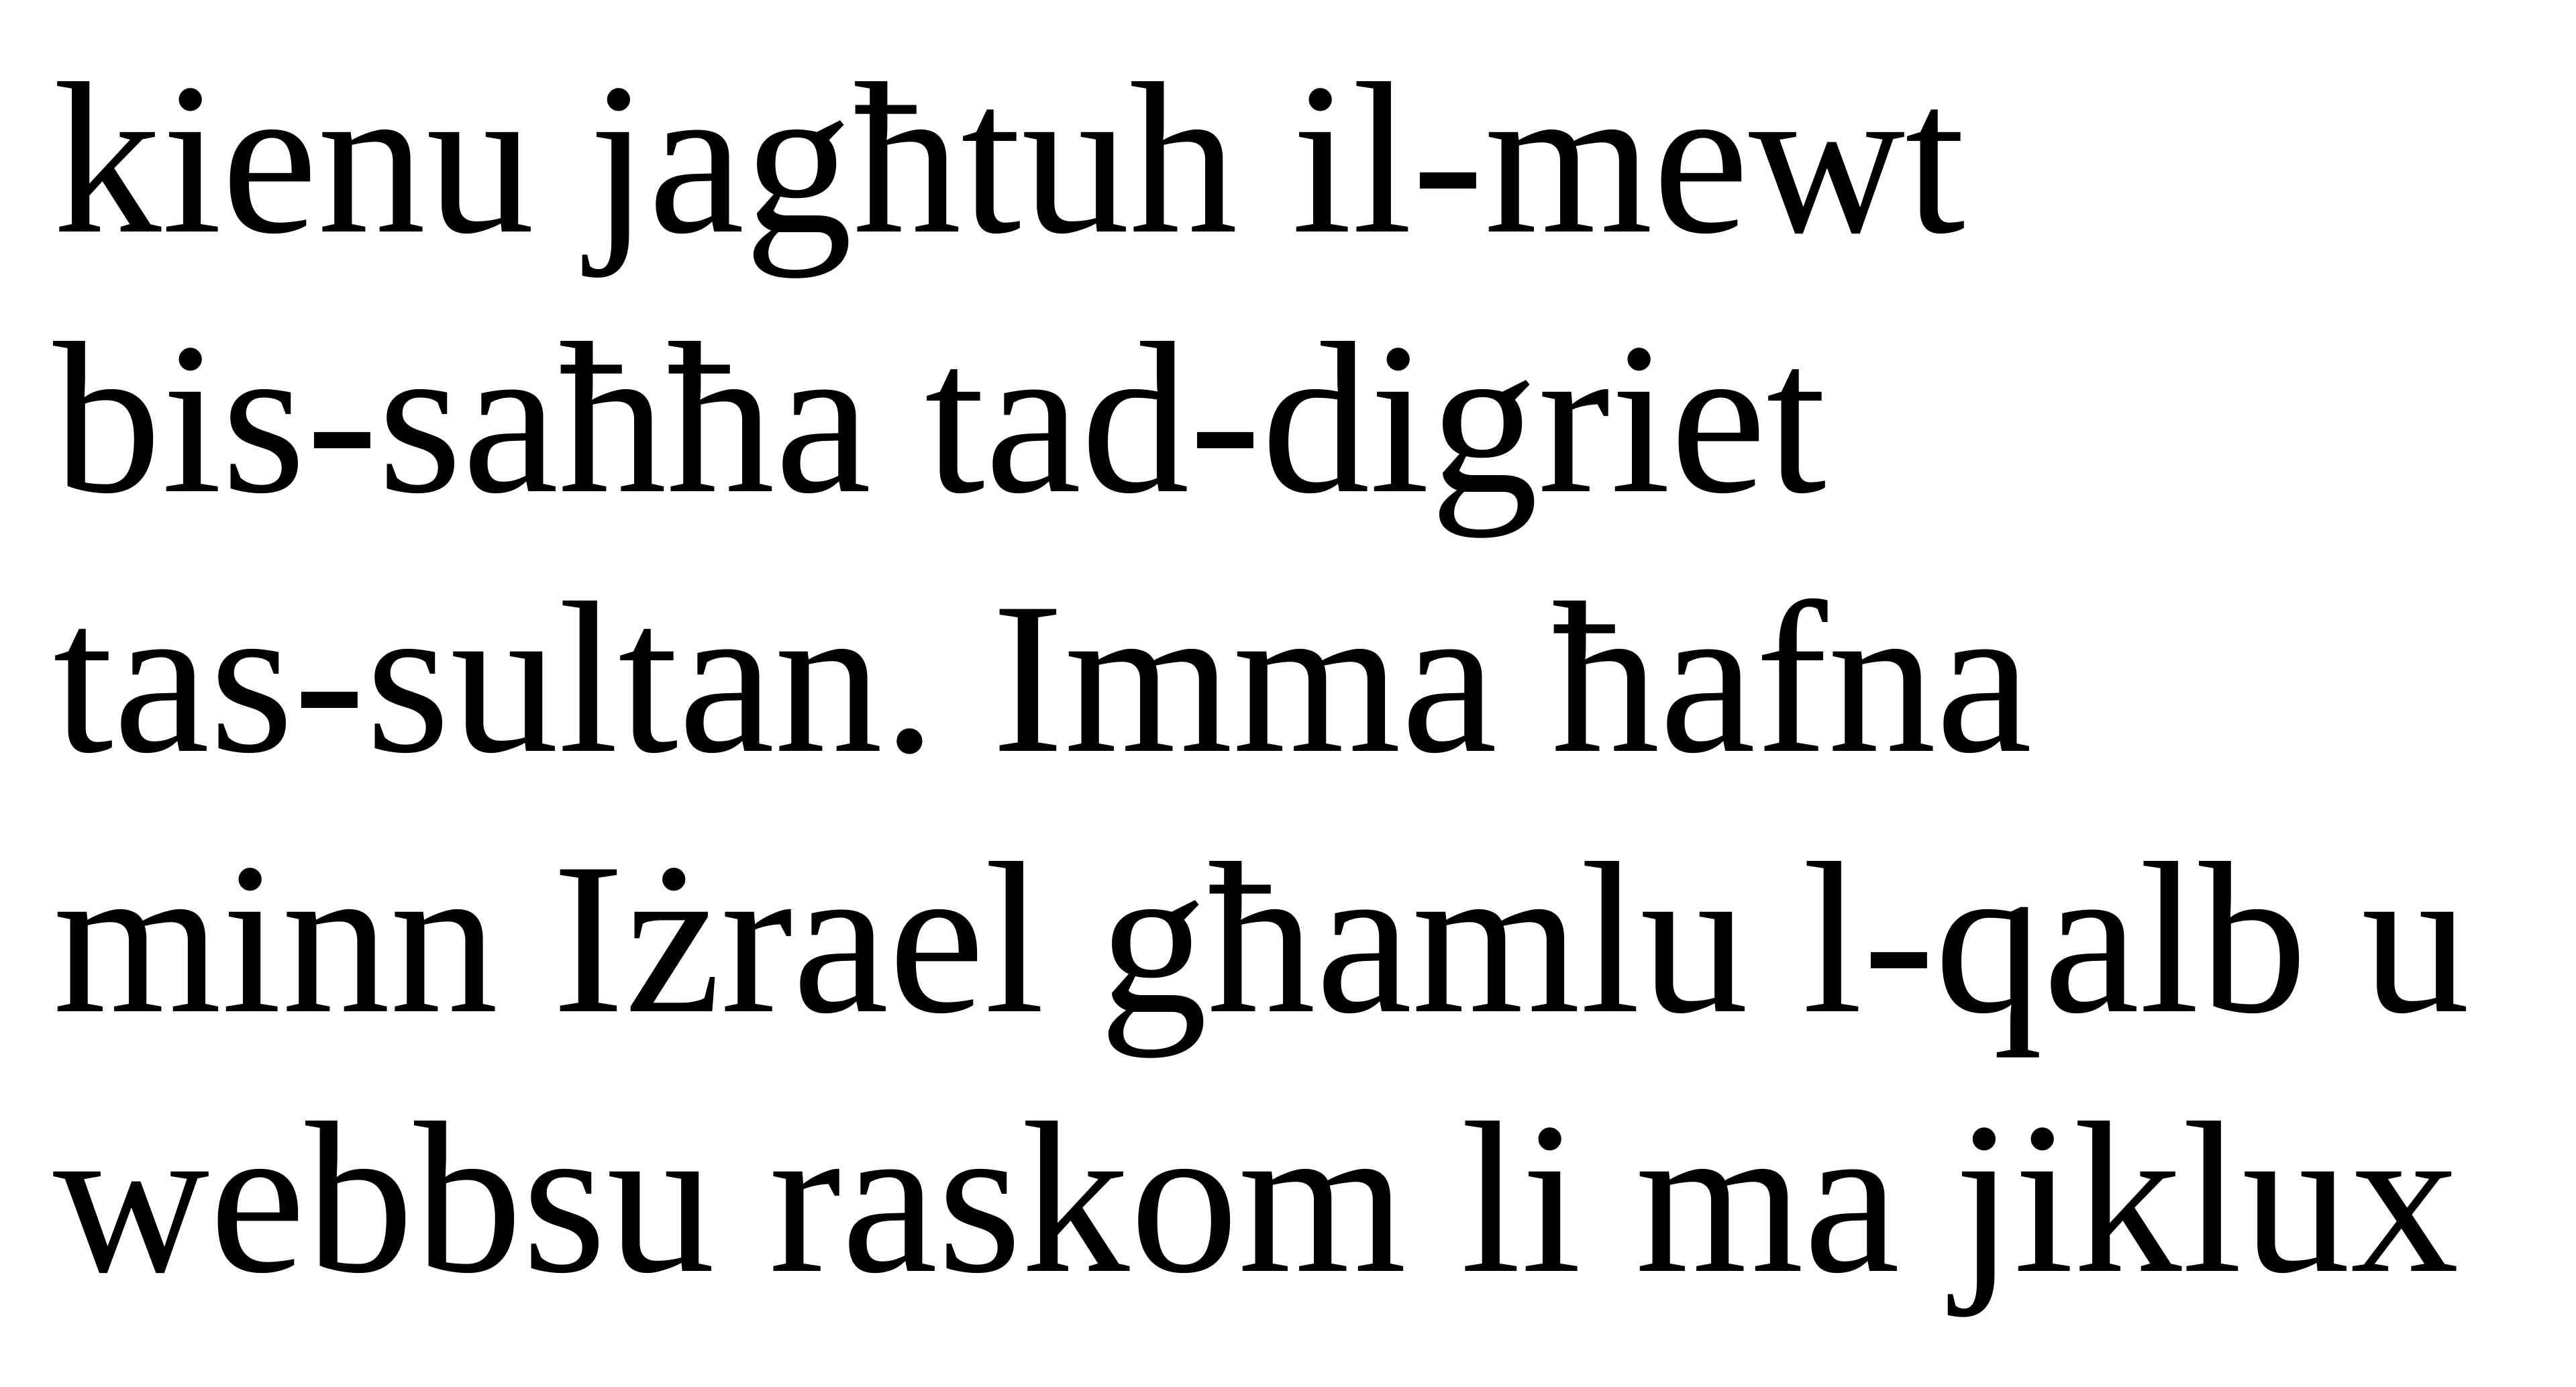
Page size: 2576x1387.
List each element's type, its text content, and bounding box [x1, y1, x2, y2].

list kienu jagħtuh il-mewt bis-saħħa tad-digriet tas-sultan. Imma ħafna minn Iżrael għamlu l-qalb u webbsu raskom li ma jiklux [43, 9, 2532, 1170]
